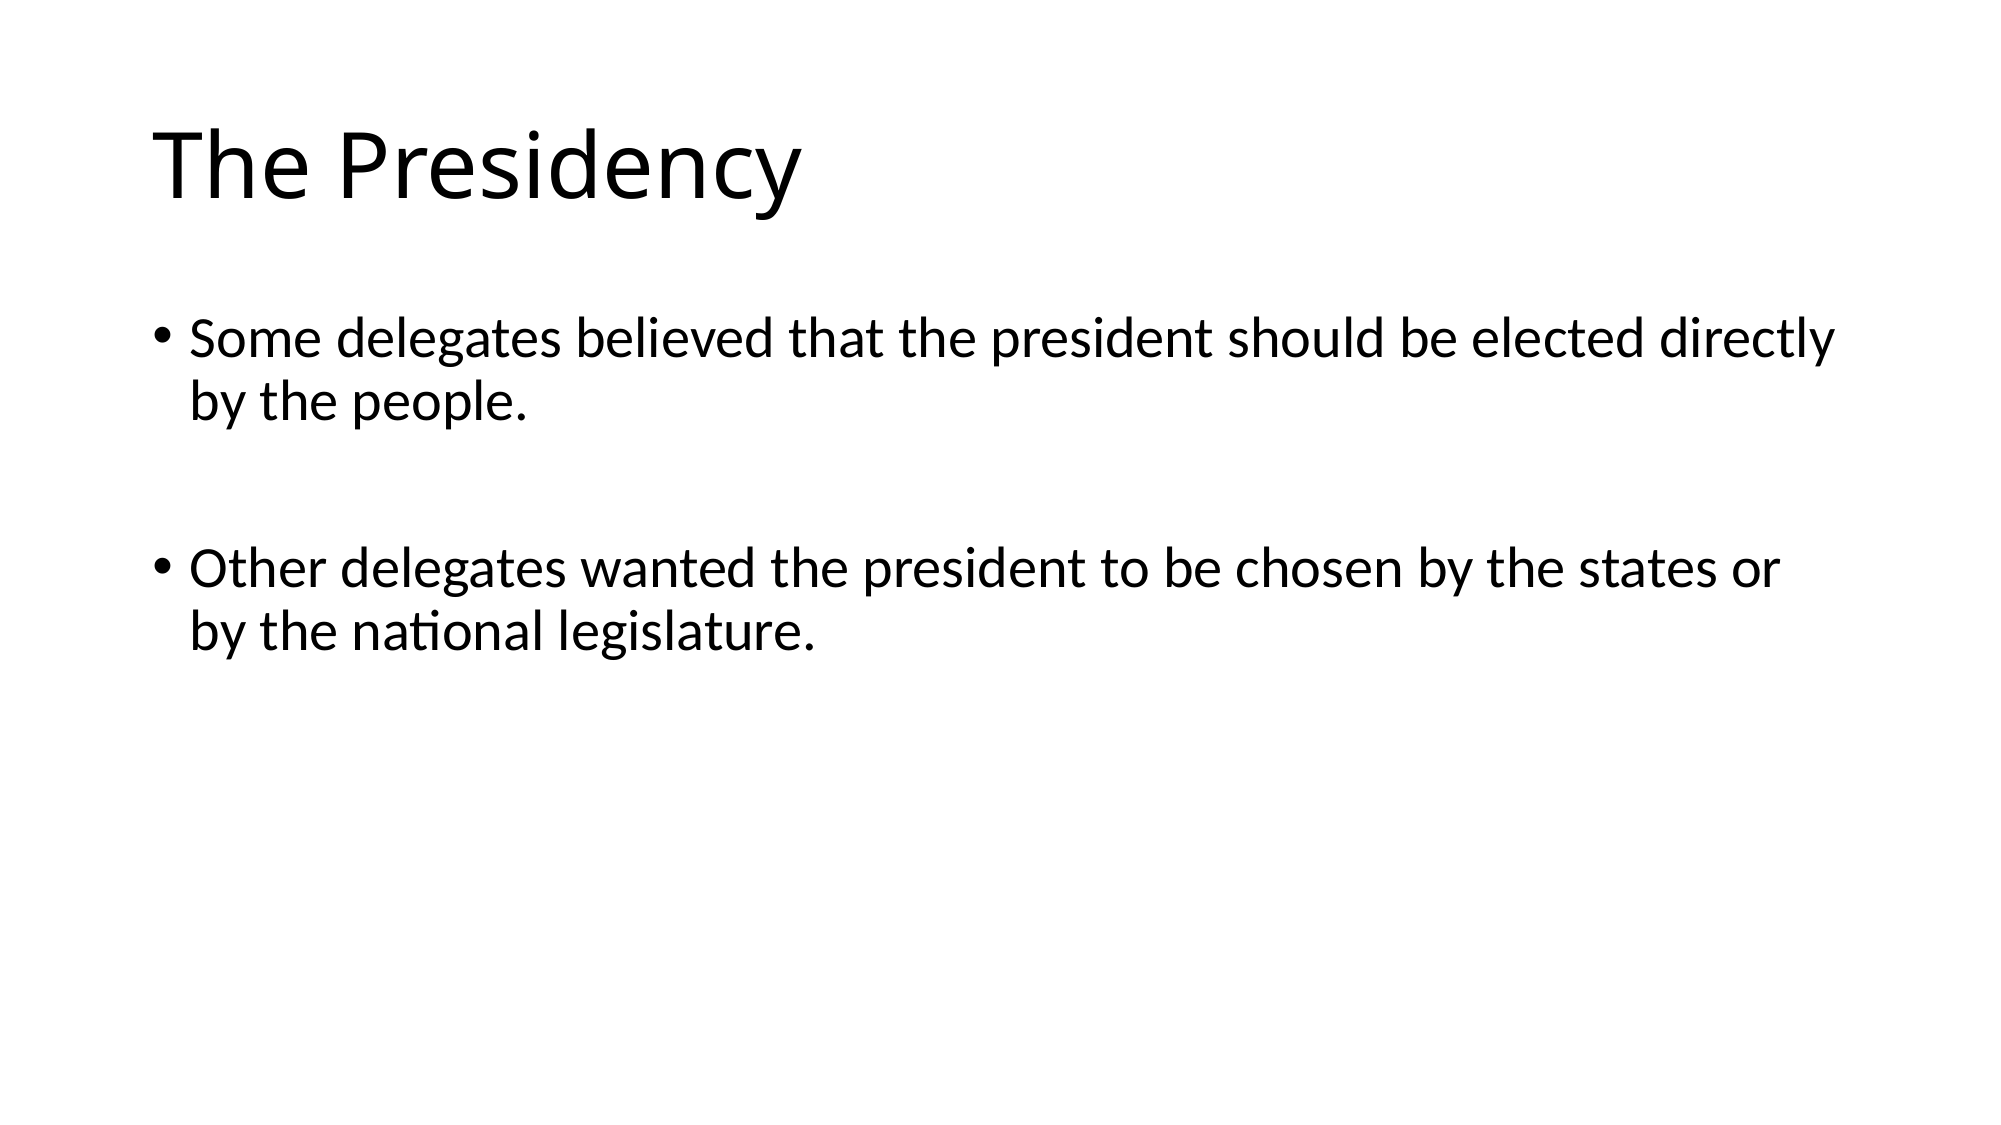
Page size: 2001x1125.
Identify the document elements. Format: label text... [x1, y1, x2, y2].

list Some delegates believed that the president should be elected directly by the people. Other delegates wanted the president to be chosen by the states or by the national legislature. [137, 299, 1863, 1014]
title The Presidency [137, 59, 1863, 278]
